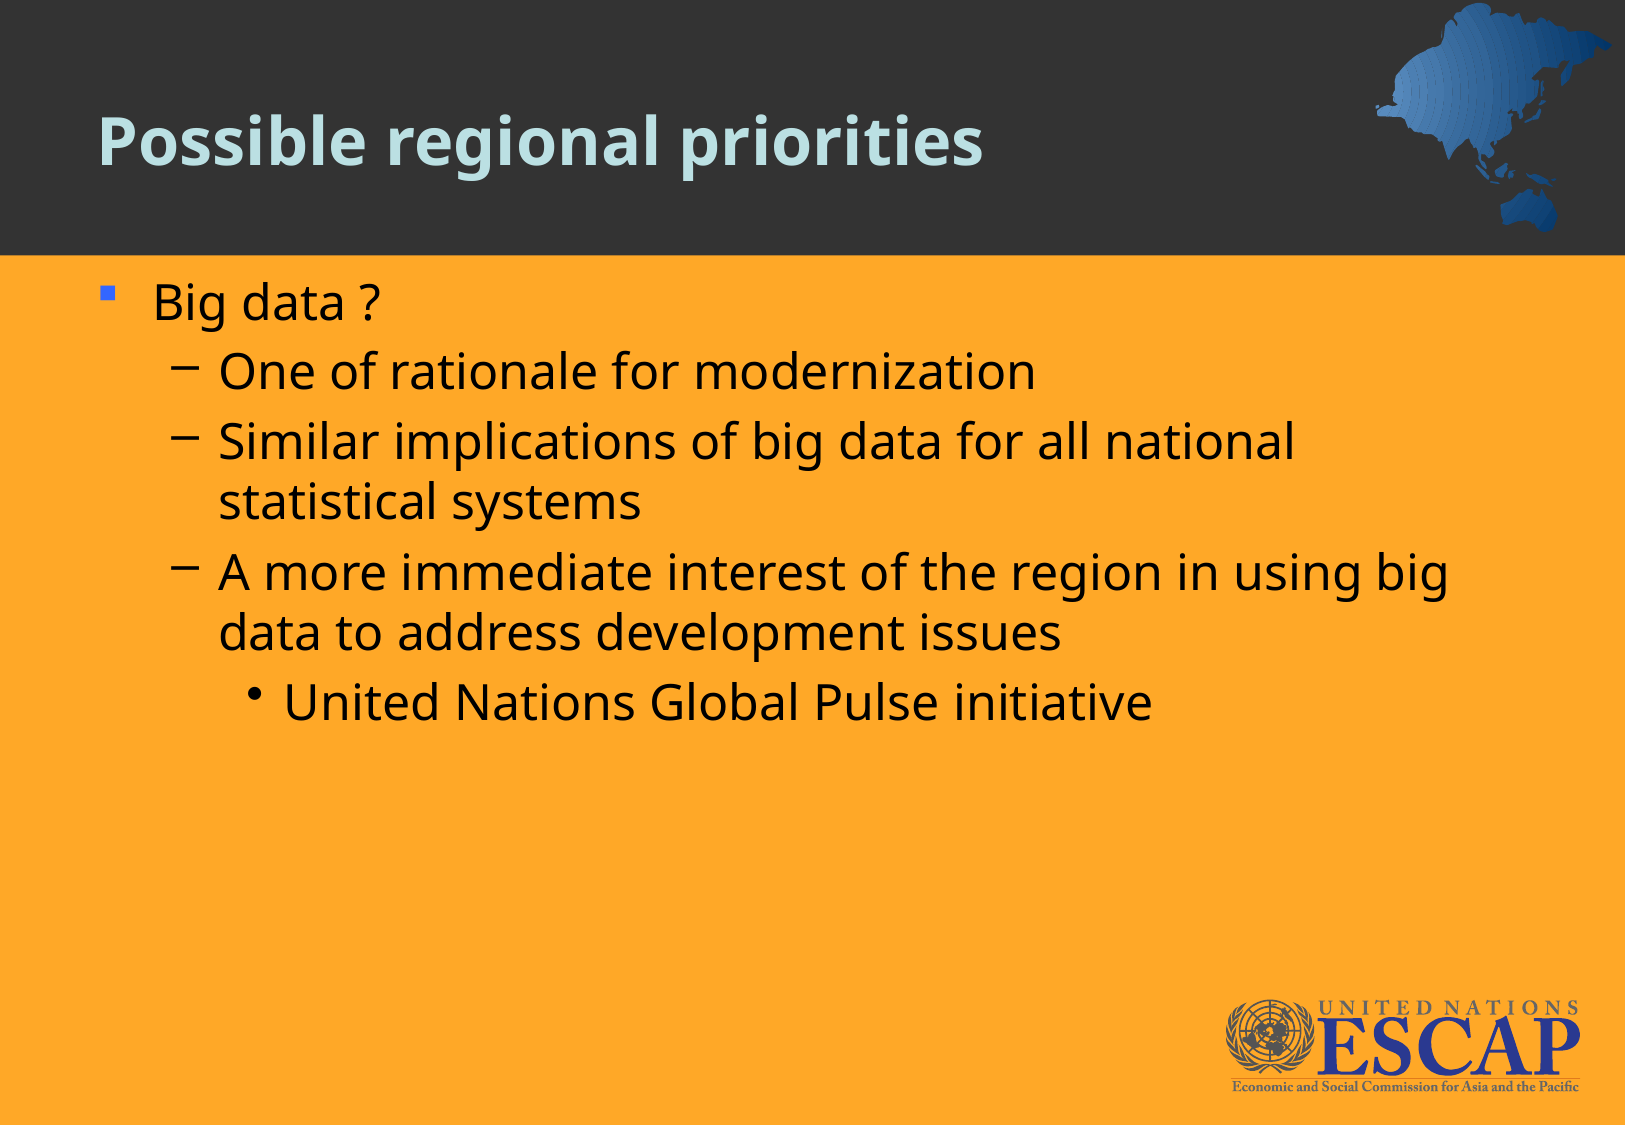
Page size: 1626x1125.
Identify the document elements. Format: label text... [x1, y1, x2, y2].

list Big data ? One of rationale for modernization Similar implications of big data for all national statistical systems A more immediate interest of the region in using big data to address development issues United Nations Global Pulse initiative [80, 262, 1544, 1006]
title Possible regional priorities [80, 44, 1357, 233]
